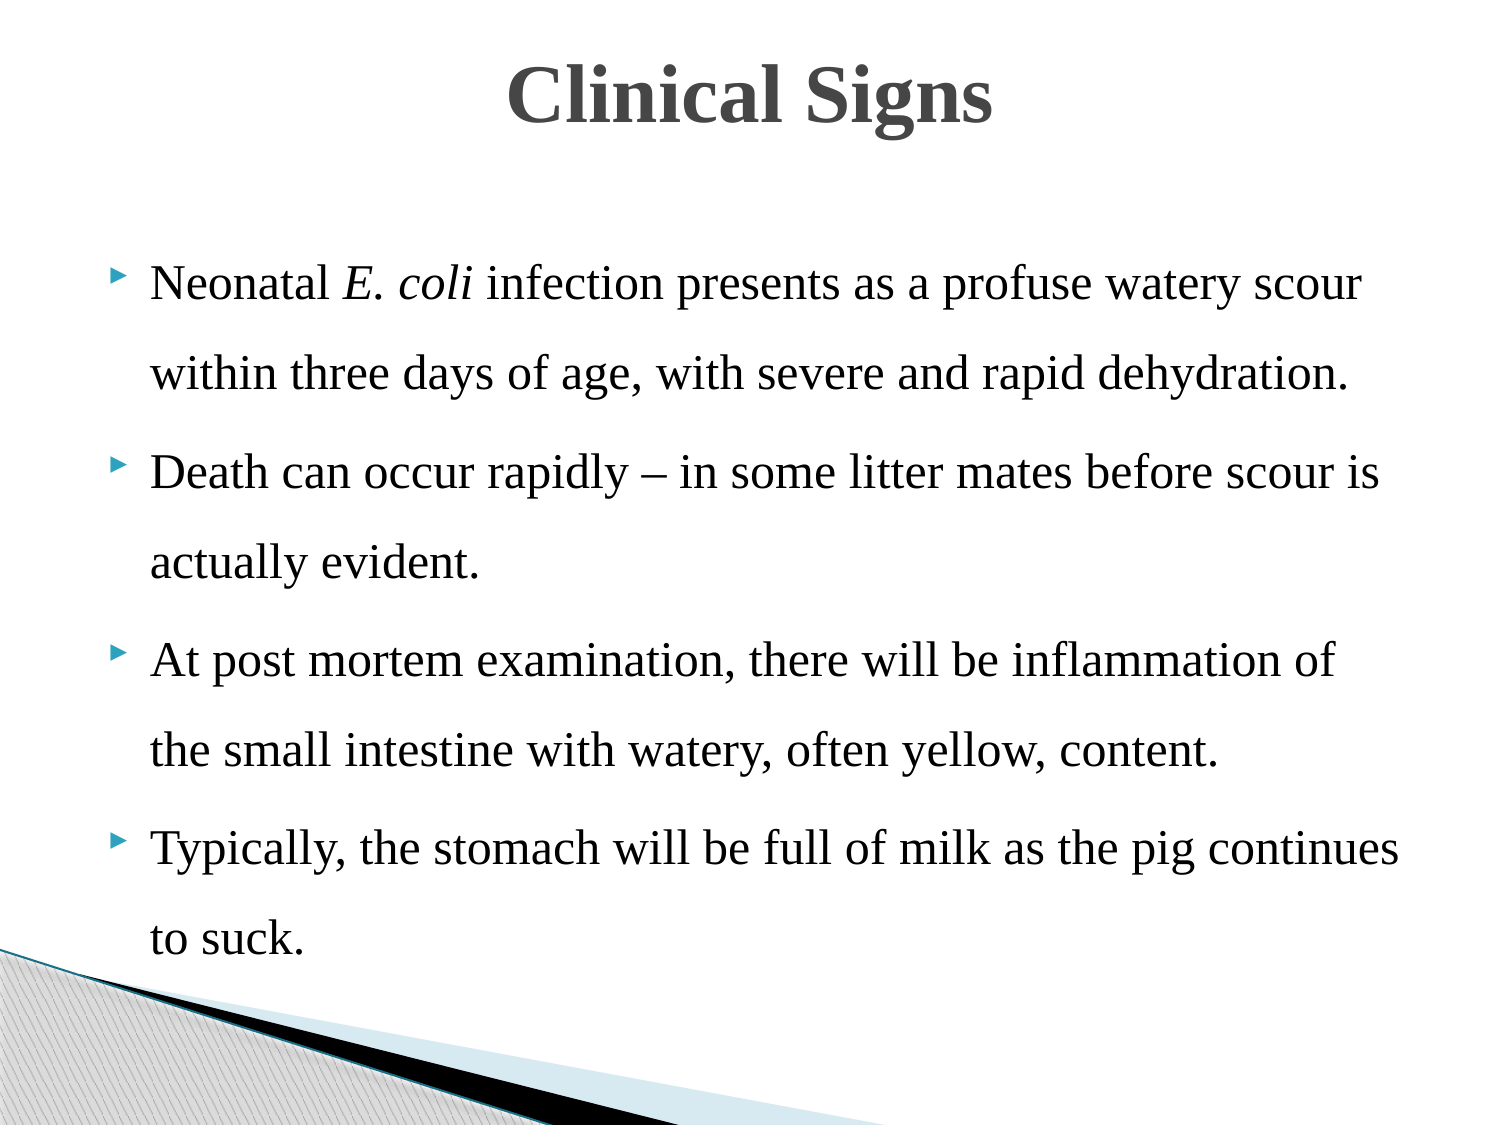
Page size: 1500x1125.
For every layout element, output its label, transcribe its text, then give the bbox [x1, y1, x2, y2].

list Neonatal E. coli infection presents as a profuse watery scour within three days of age, with severe and rapid dehydration. Death can occur rapidly – in some litter mates before scour is actually evident. At post mortem examination, there will be inflammation of the small intestine with watery, often yellow, content. Typically, the stomach will be full of milk as the pig continues to suck. [75, 233, 1425, 905]
title Clinical Signs [75, 45, 1425, 233]
